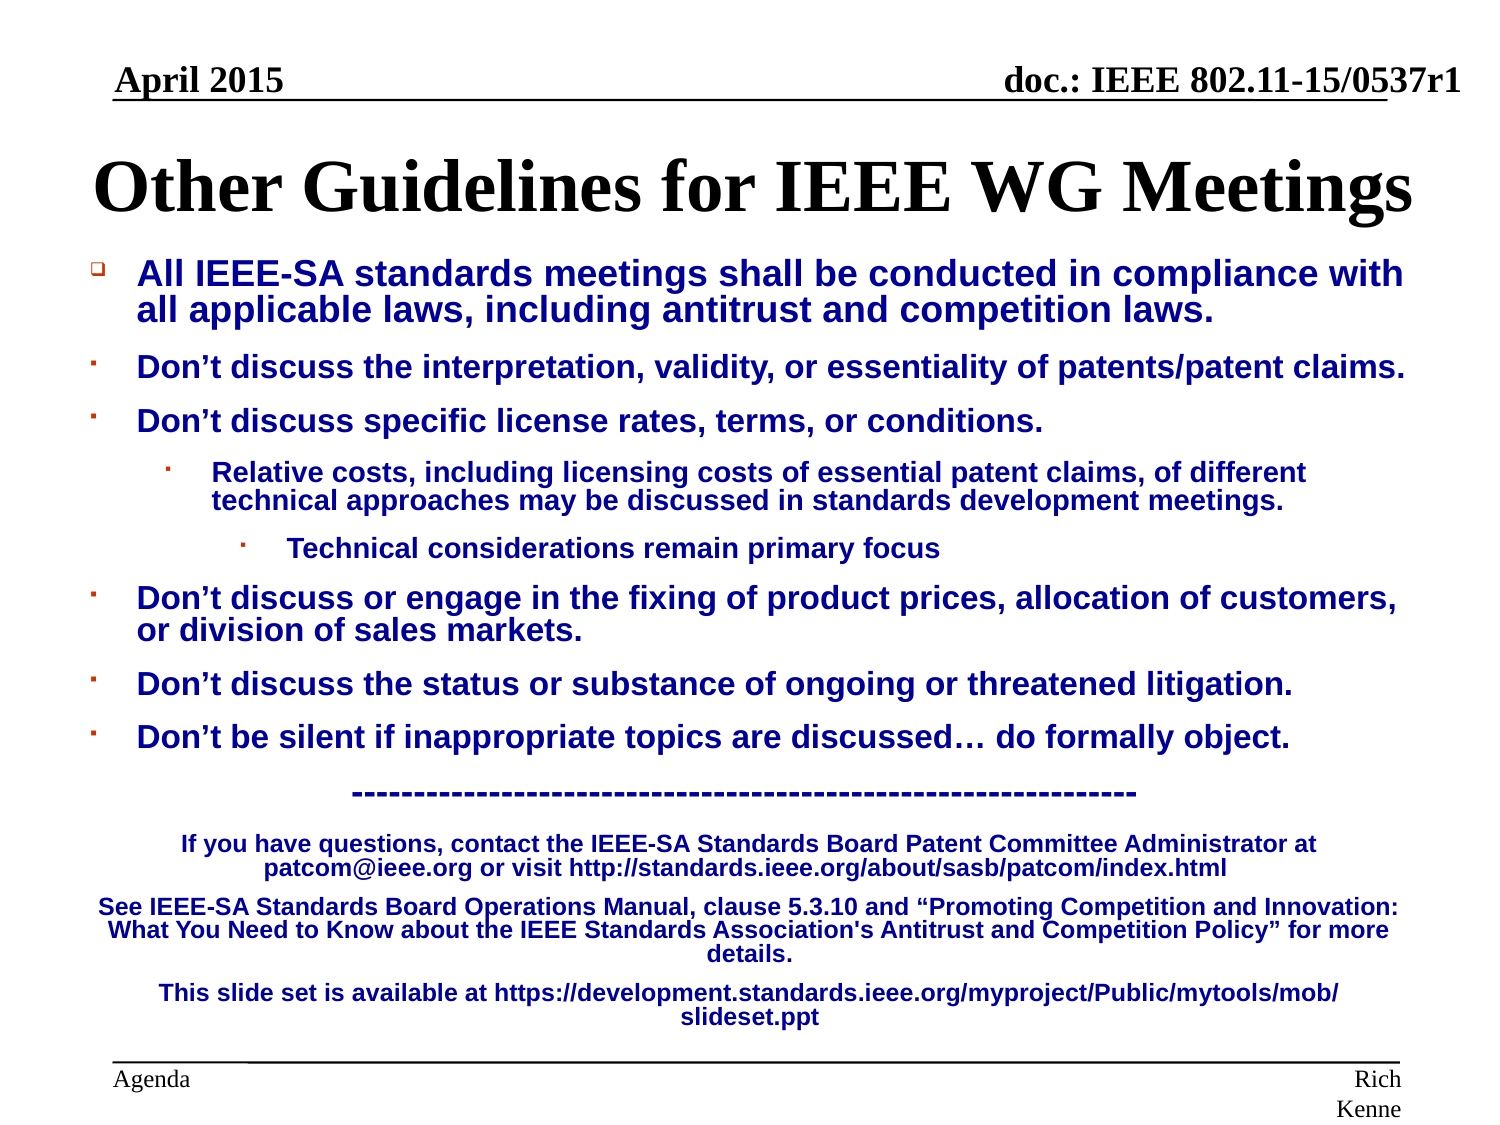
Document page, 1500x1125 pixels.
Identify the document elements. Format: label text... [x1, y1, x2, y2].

footer Rich Kennedy, MediaTek [1324, 1061, 1402, 1093]
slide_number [114, 54, 316, 101]
title Other Guidelines for IEEE WG Meetings [59, 99, 1448, 263]
text_box [87, 37, 1438, 163]
text_box All IEEE-SA standards meetings shall be conducted in compliance with all applicable laws, including antitrust and competition laws. Don’t discuss the interpretation, validity, or essentiality of patents/patent claims. Don’t discuss specific license rates, terms, or conditions. Relative costs, including licensing costs of essential patent claims, of different technical approaches may be discussed in standards development meetings. Technical considerations remain primary focus Don’t discuss or engage in the fixing of product prices, allocation of customers, or division of sales markets. Don’t discuss the status or substance of ongoing or threatened litigation. Don’t be silent if inappropriate topics are discussed… do formally object. --------------------------------------------------------------- If you have questions, contact the IEEE-SA Standards Board Patent Committee Administrator at patcom@ieee.org or visit http://standards.ieee.org/about/sasb/patcom/index.html See IEEE-SA Standards Board Operations Manual, clause 5.3.10 and “Promoting Competition and Innovation: What You Need to Know about the IEEE Standards Association's Antitrust and Competition Policy” for more details. This slide set is available at https://development.standards.ieee.org/myproject/Public/mytools/mob/slideset.ppt [74, 224, 1425, 938]
